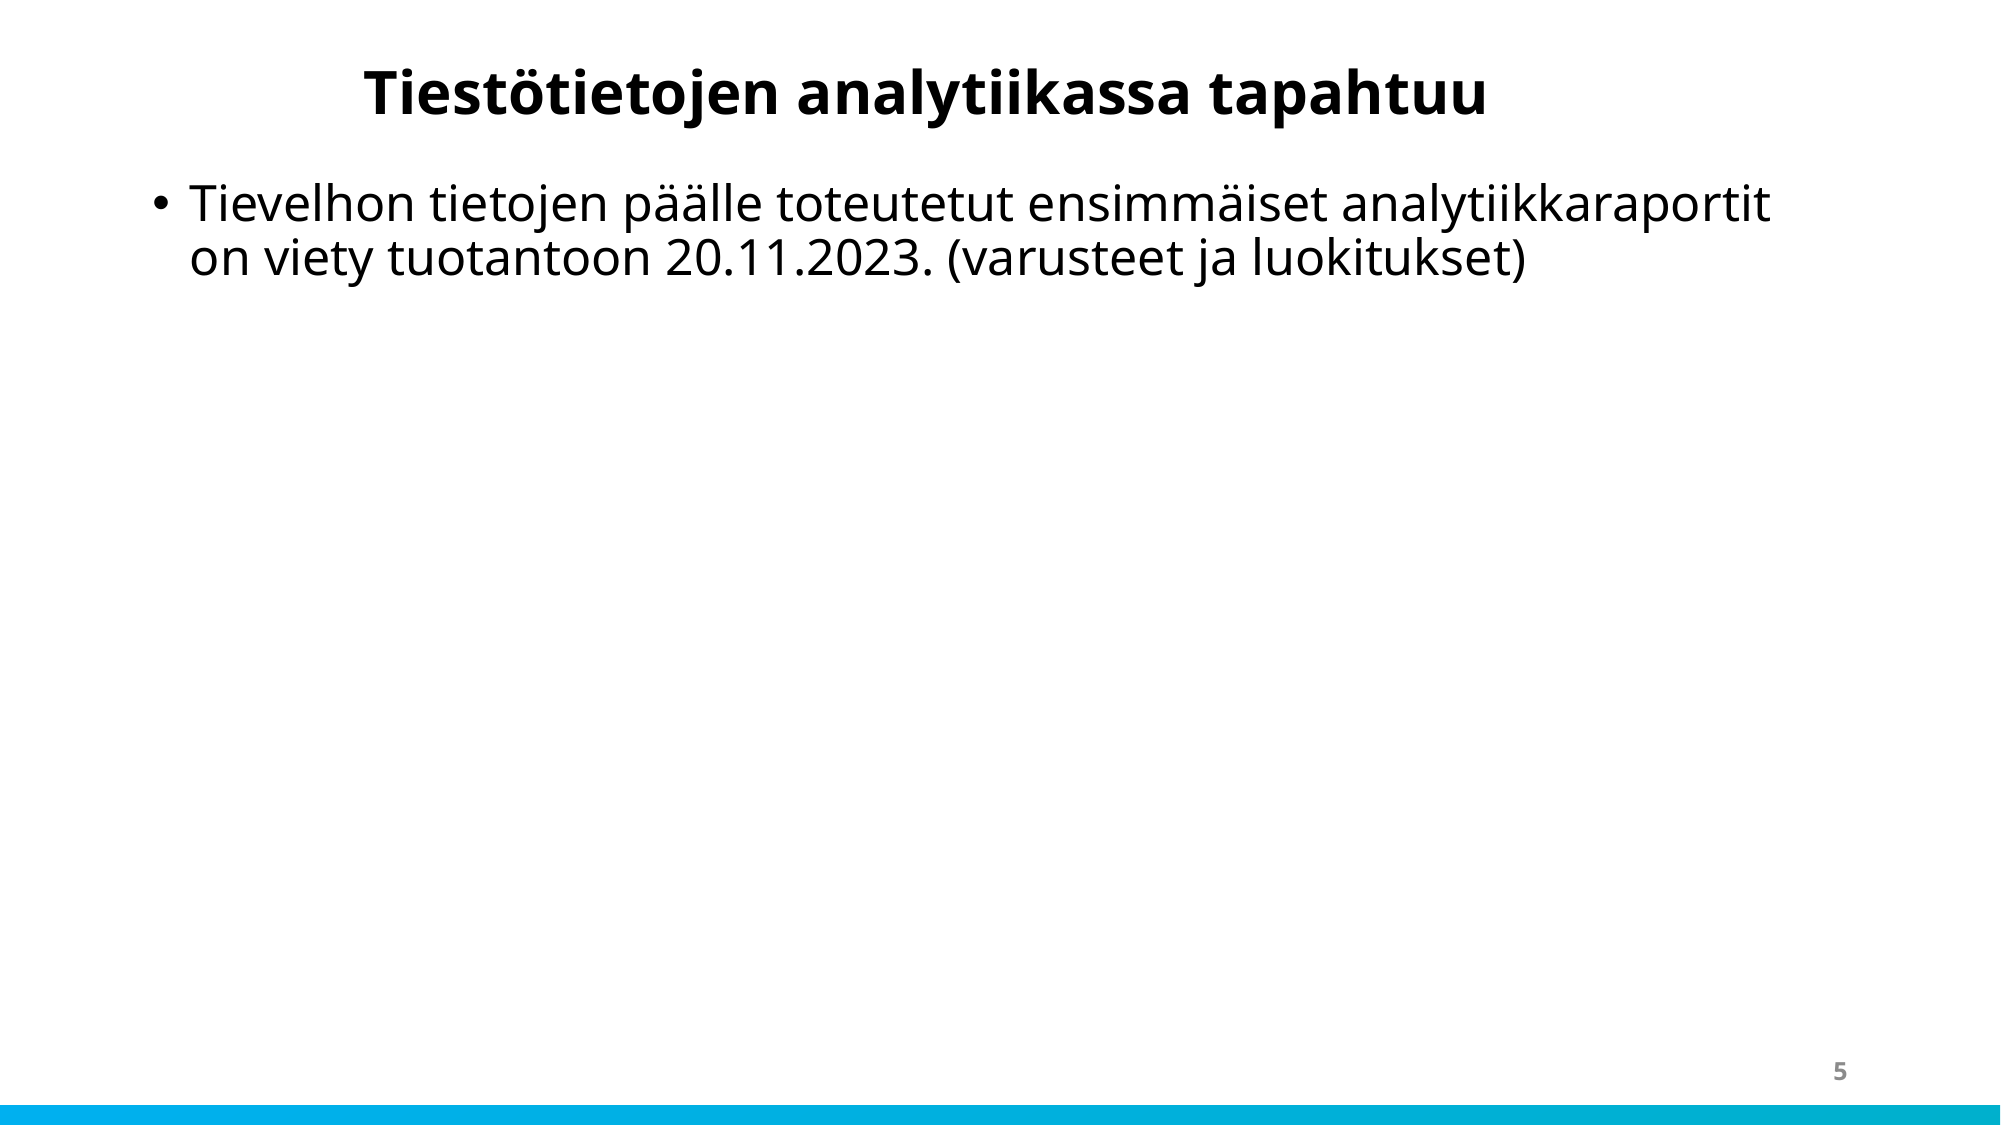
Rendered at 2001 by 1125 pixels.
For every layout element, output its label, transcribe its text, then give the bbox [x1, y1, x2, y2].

slide_number 5 [1777, 1042, 1863, 1103]
list Tievelhon tietojen päälle toteutetut ensimmäiset analytiikkaraportit on viety tuotantoon 20.11.2023. (varusteet ja luokitukset) [137, 170, 1858, 971]
title Tiestötietojen analytiikassa tapahtuu [349, 35, 1651, 155]
